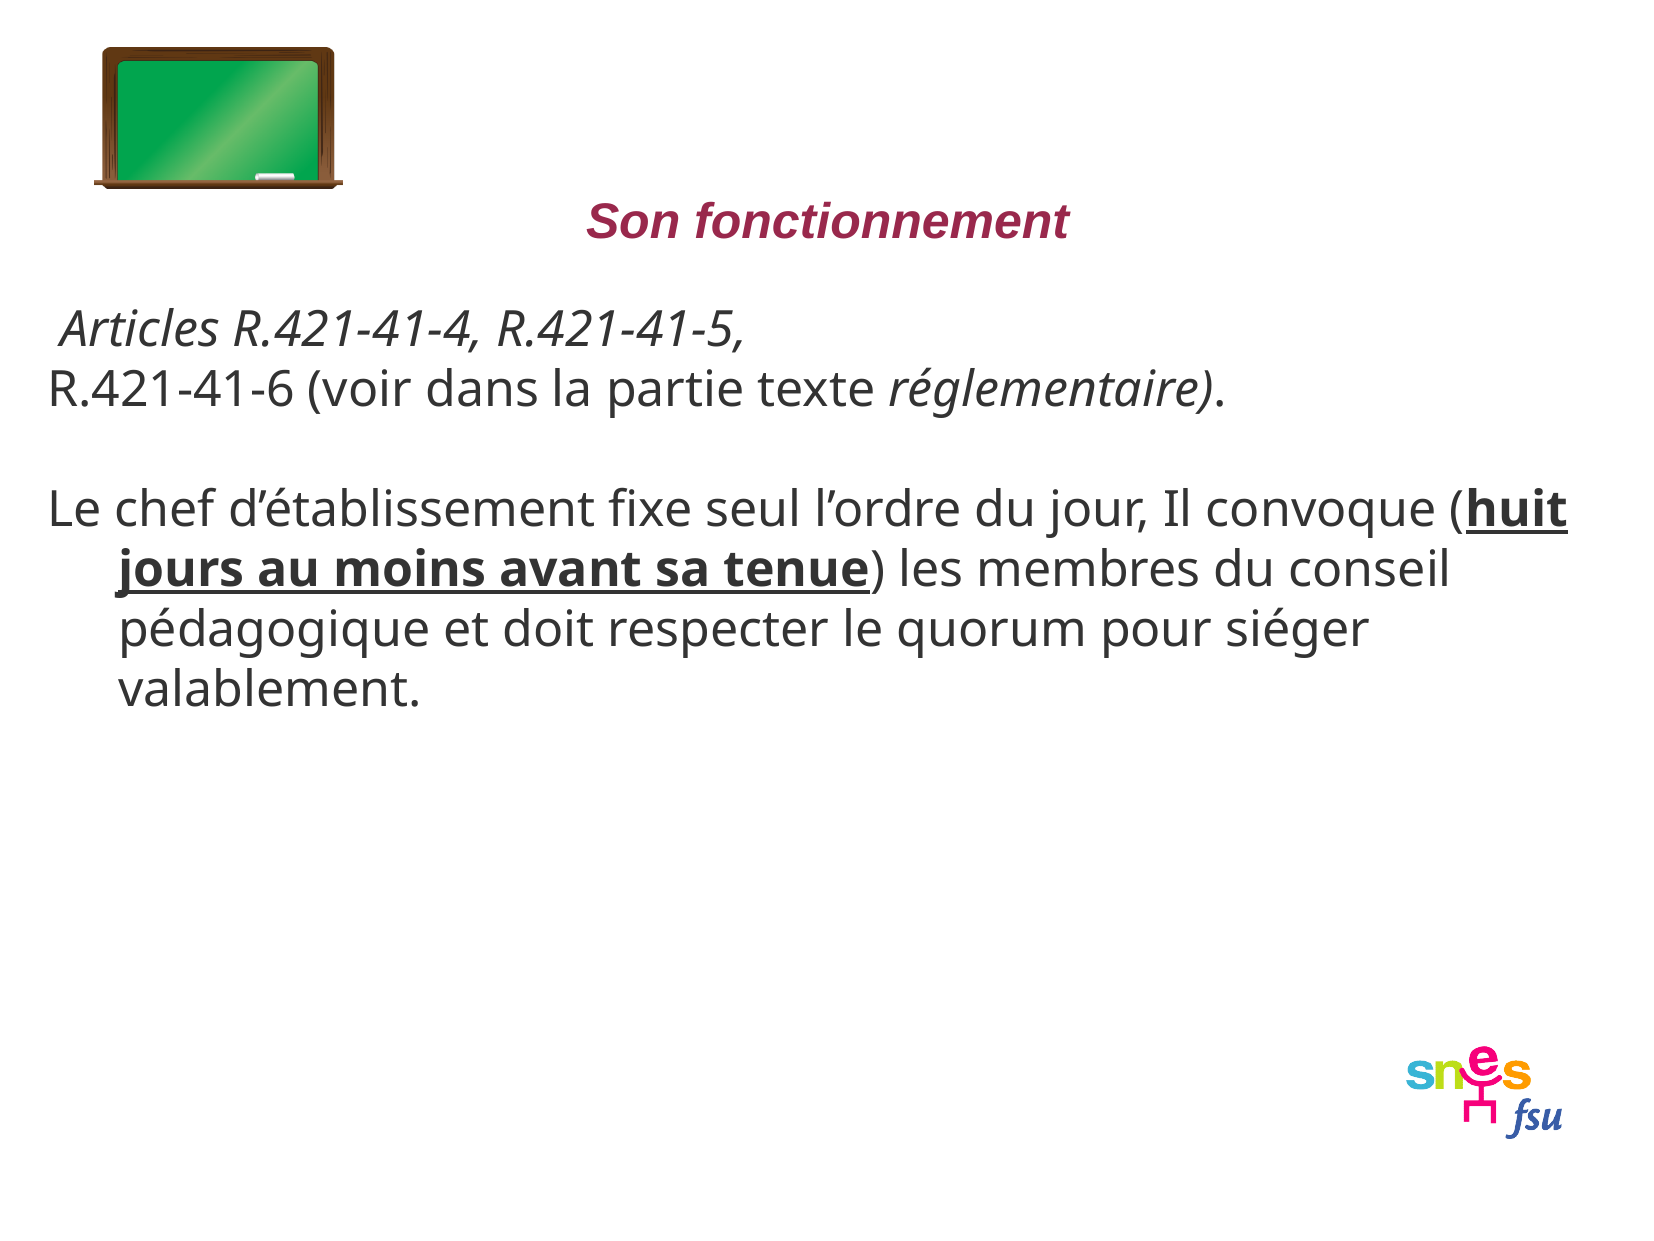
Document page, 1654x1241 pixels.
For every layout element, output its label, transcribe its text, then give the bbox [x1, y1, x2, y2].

list Articles R.421-41-4, R.421-41-5, R.421-41-6 (voir dans la partie texte réglementaire). Le chef d’établissement fixe seul l’ordre du jour, Il convoque (huit jours au moins avant sa tenue) les membres du conseil pédagogique et doit respecter le quorum pour siéger valablement. [35, 236, 1607, 941]
picture [94, 46, 343, 190]
picture [1405, 1045, 1562, 1139]
title Son fonctionnement [121, 114, 1534, 236]
